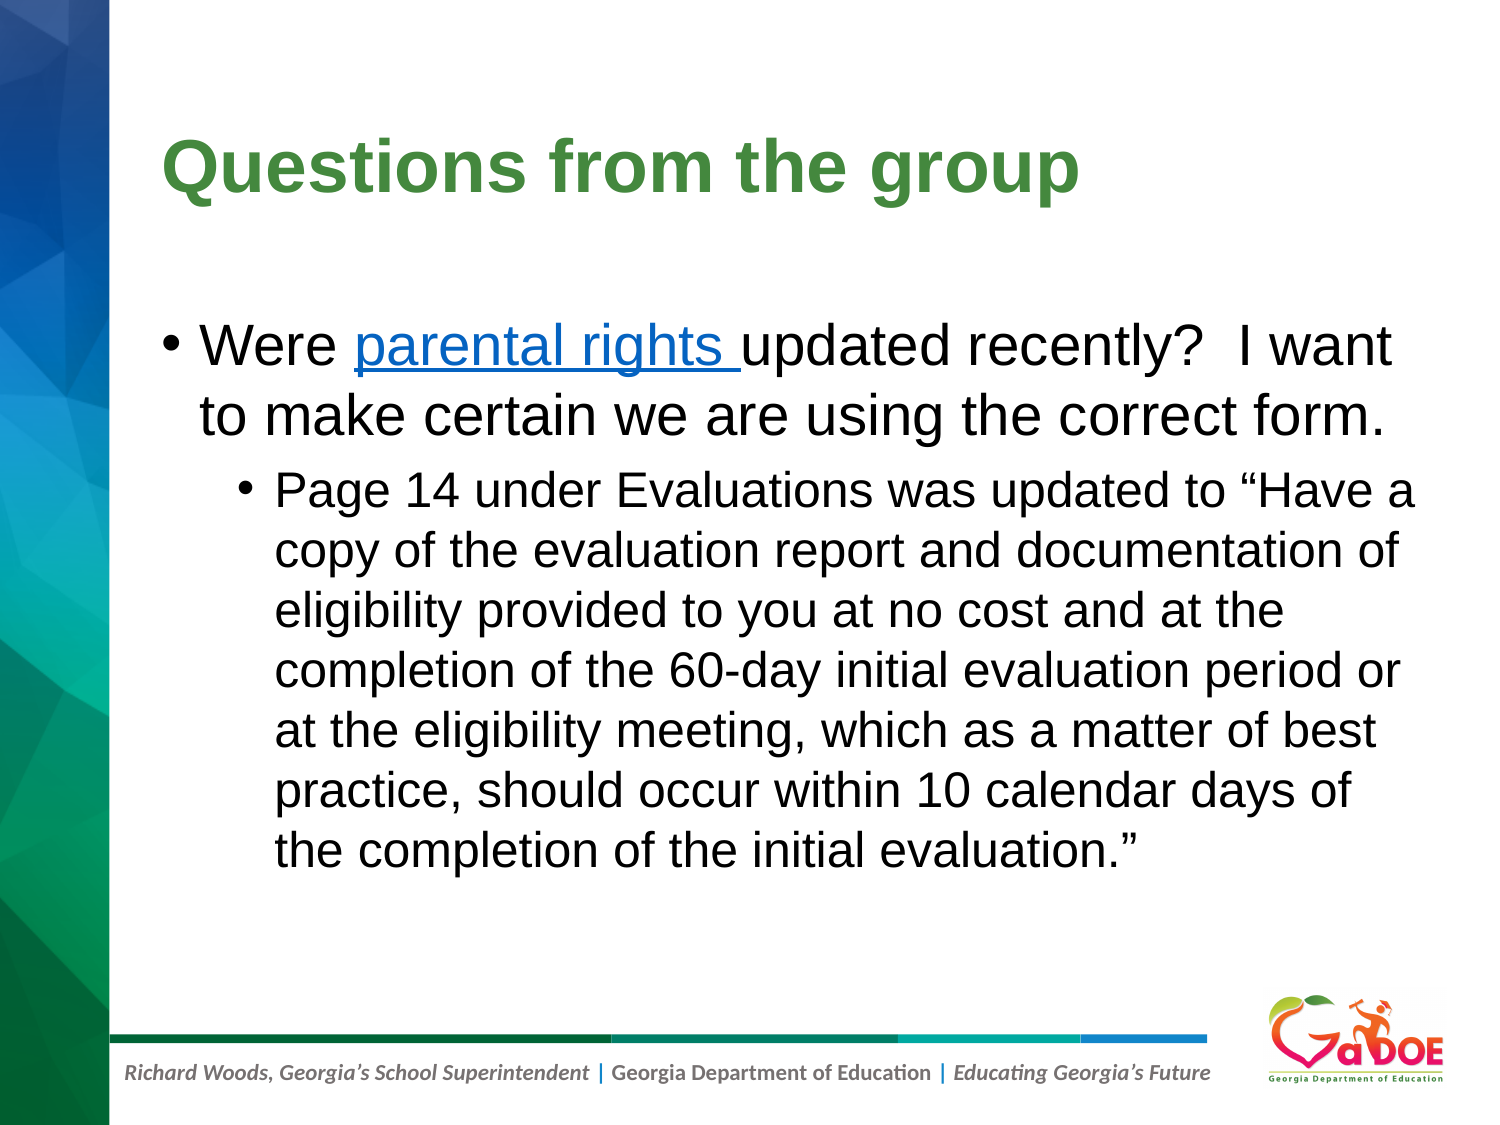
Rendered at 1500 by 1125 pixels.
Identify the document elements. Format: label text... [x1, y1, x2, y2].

picture [1263, 987, 1447, 1089]
list Were parental rights updated recently? I want to make certain we are using the correct form. Page 14 under Evaluations was updated to “Have a copy of the evaluation report and documentation of eligibility provided to you at no cost and at the completion of the 60-day initial evaluation period or at the eligibility meeting, which as a matter of best practice, should occur within 10 calendar days of the completion of the initial evaluation.” [146, 299, 1441, 988]
title Questions from the group [146, 59, 1441, 278]
picture [0, 0, 110, 1125]
